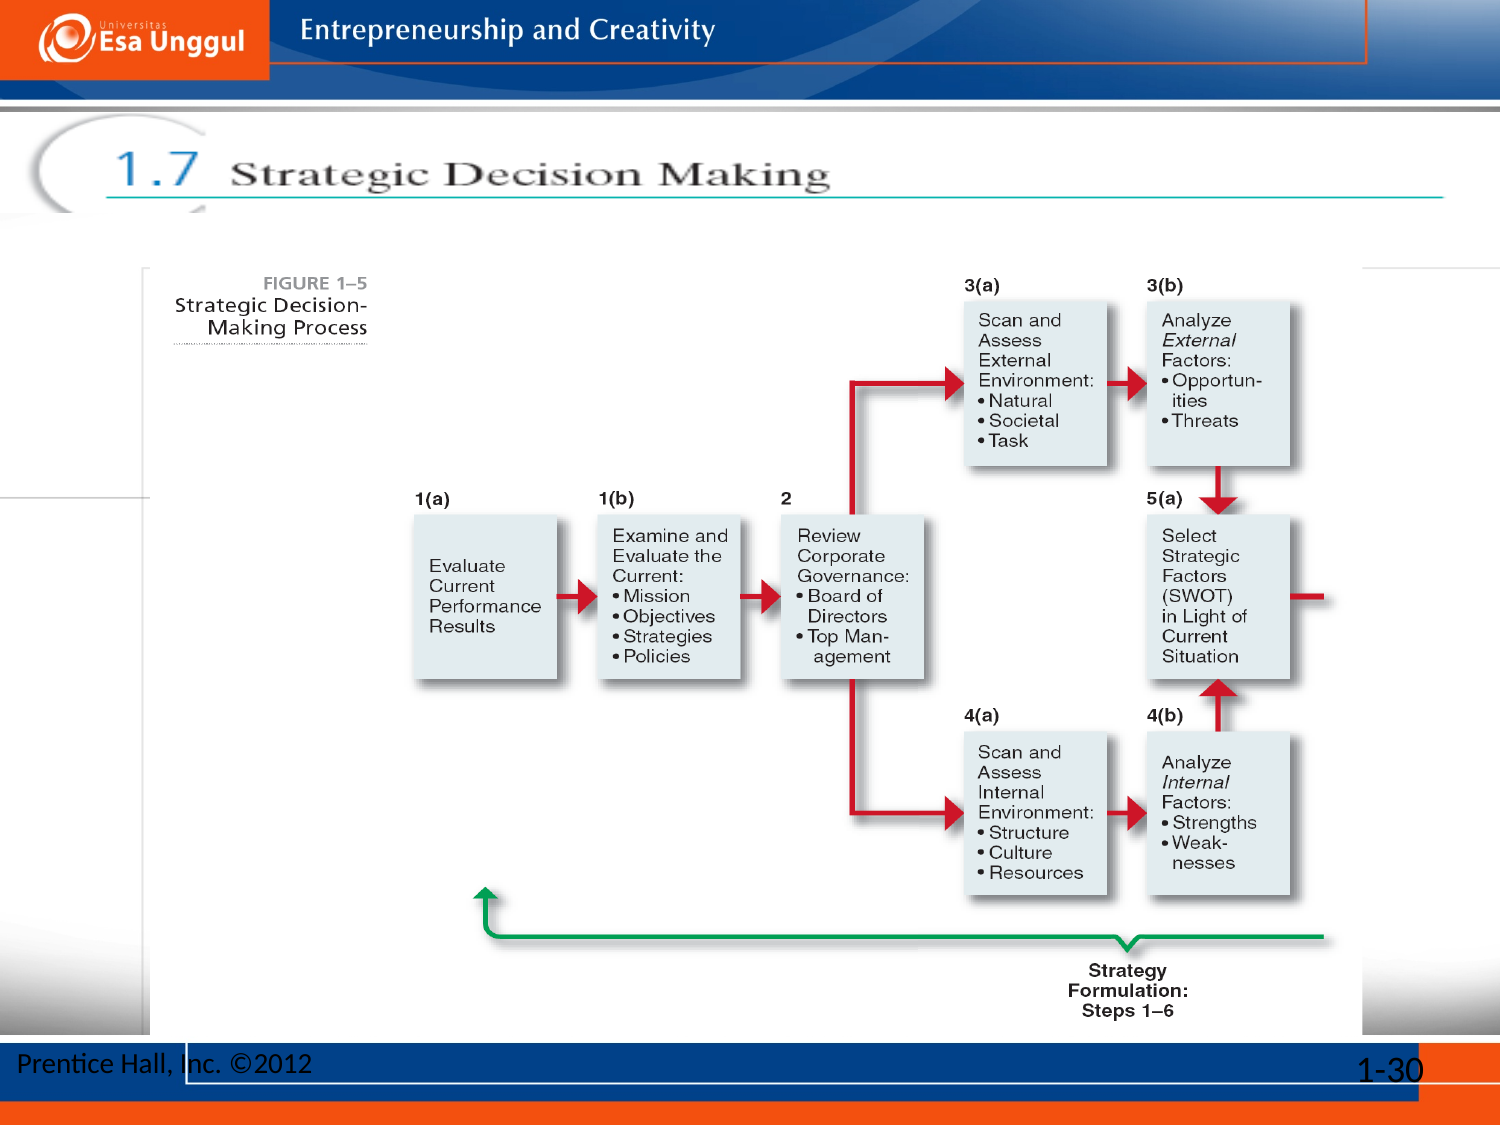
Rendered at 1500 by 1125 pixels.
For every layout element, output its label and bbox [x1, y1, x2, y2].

picture [0, 213, 1500, 1125]
picture [0, 0, 1500, 112]
list [0, 112, 1500, 213]
